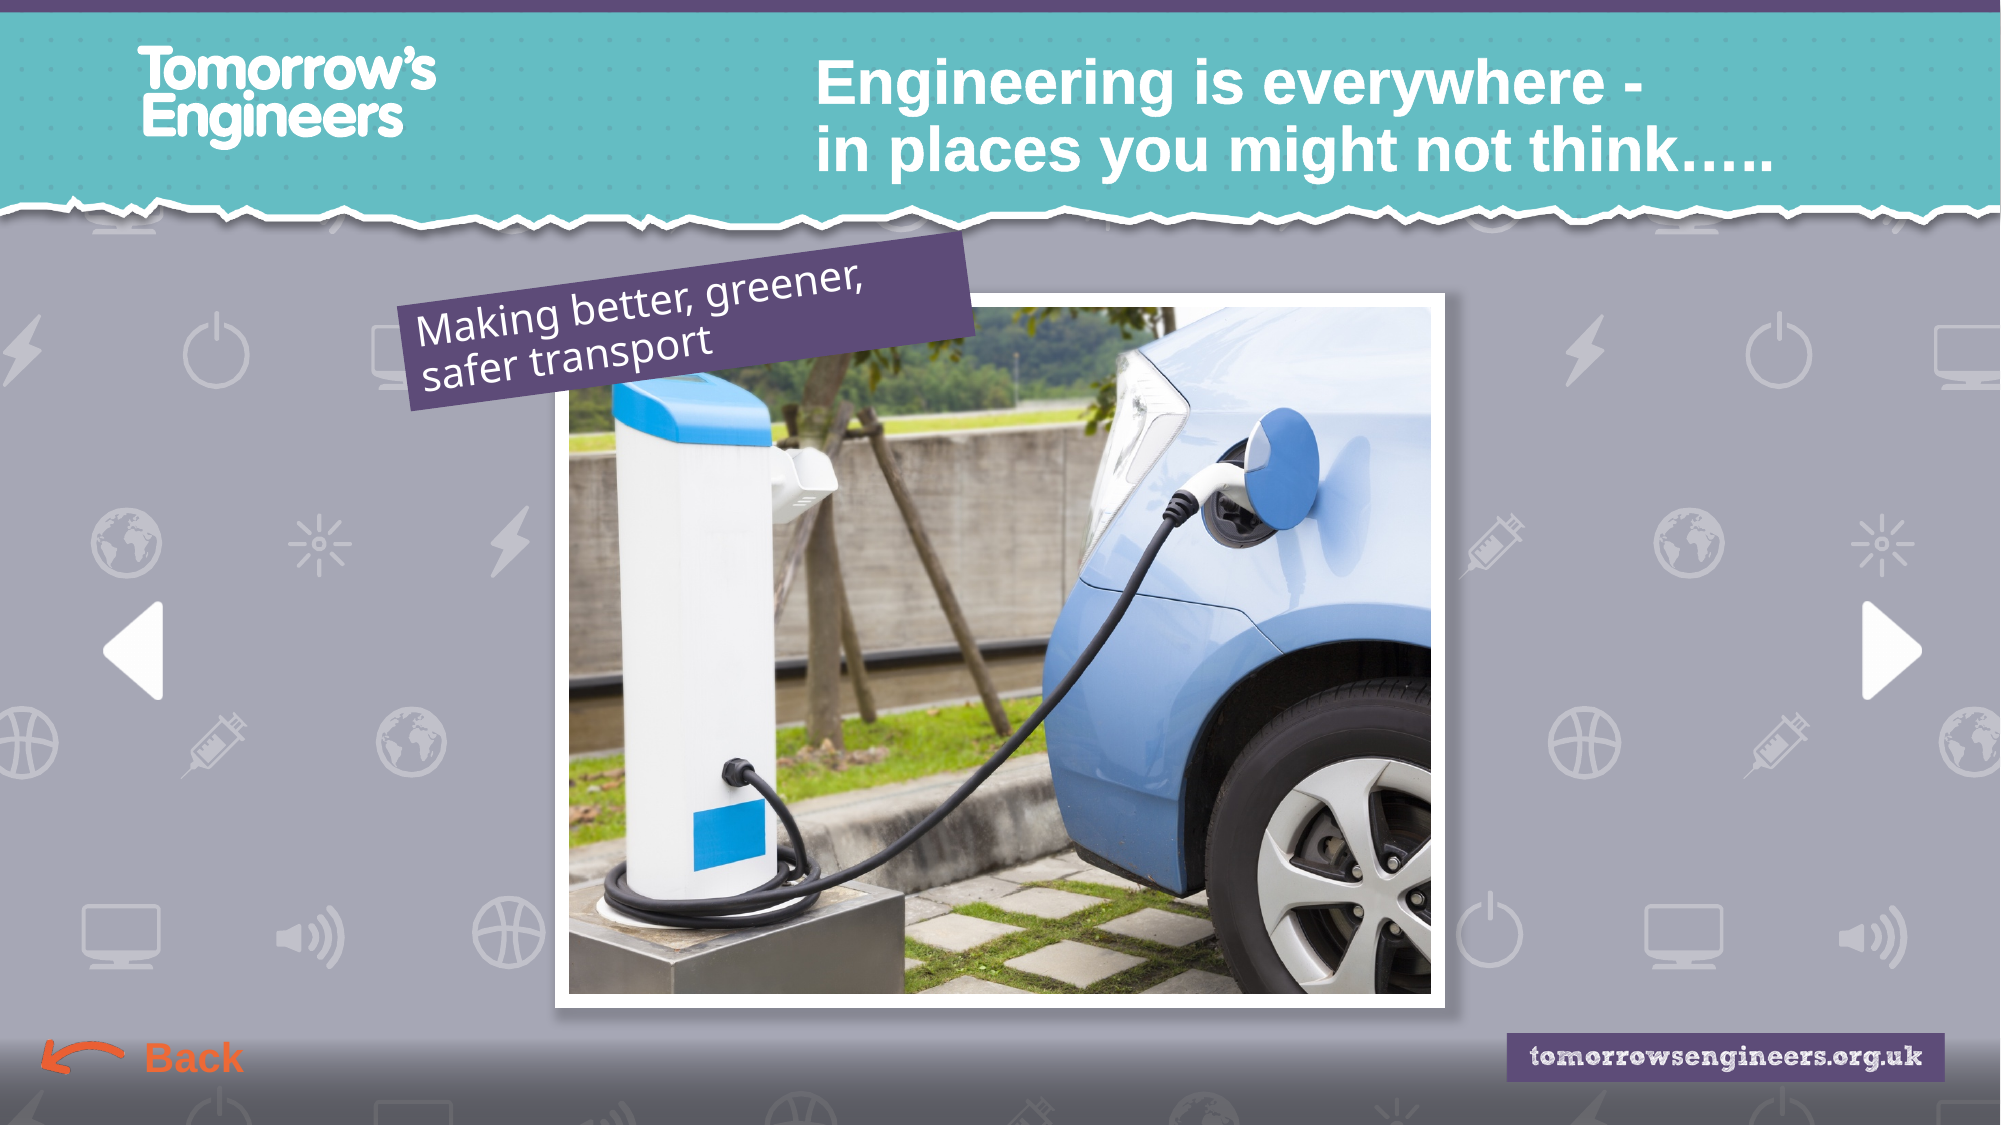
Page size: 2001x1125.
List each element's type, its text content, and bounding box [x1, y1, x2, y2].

title Engineering is everywhere - in places you might not think….. [800, 50, 1863, 184]
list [569, 307, 1431, 994]
picture [83, 602, 182, 699]
picture [0, 13, 2000, 265]
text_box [40, 1023, 370, 1102]
list Making better, greener, safer transport [396, 230, 972, 412]
picture [1504, 1033, 1948, 1082]
picture [1842, 602, 1941, 699]
